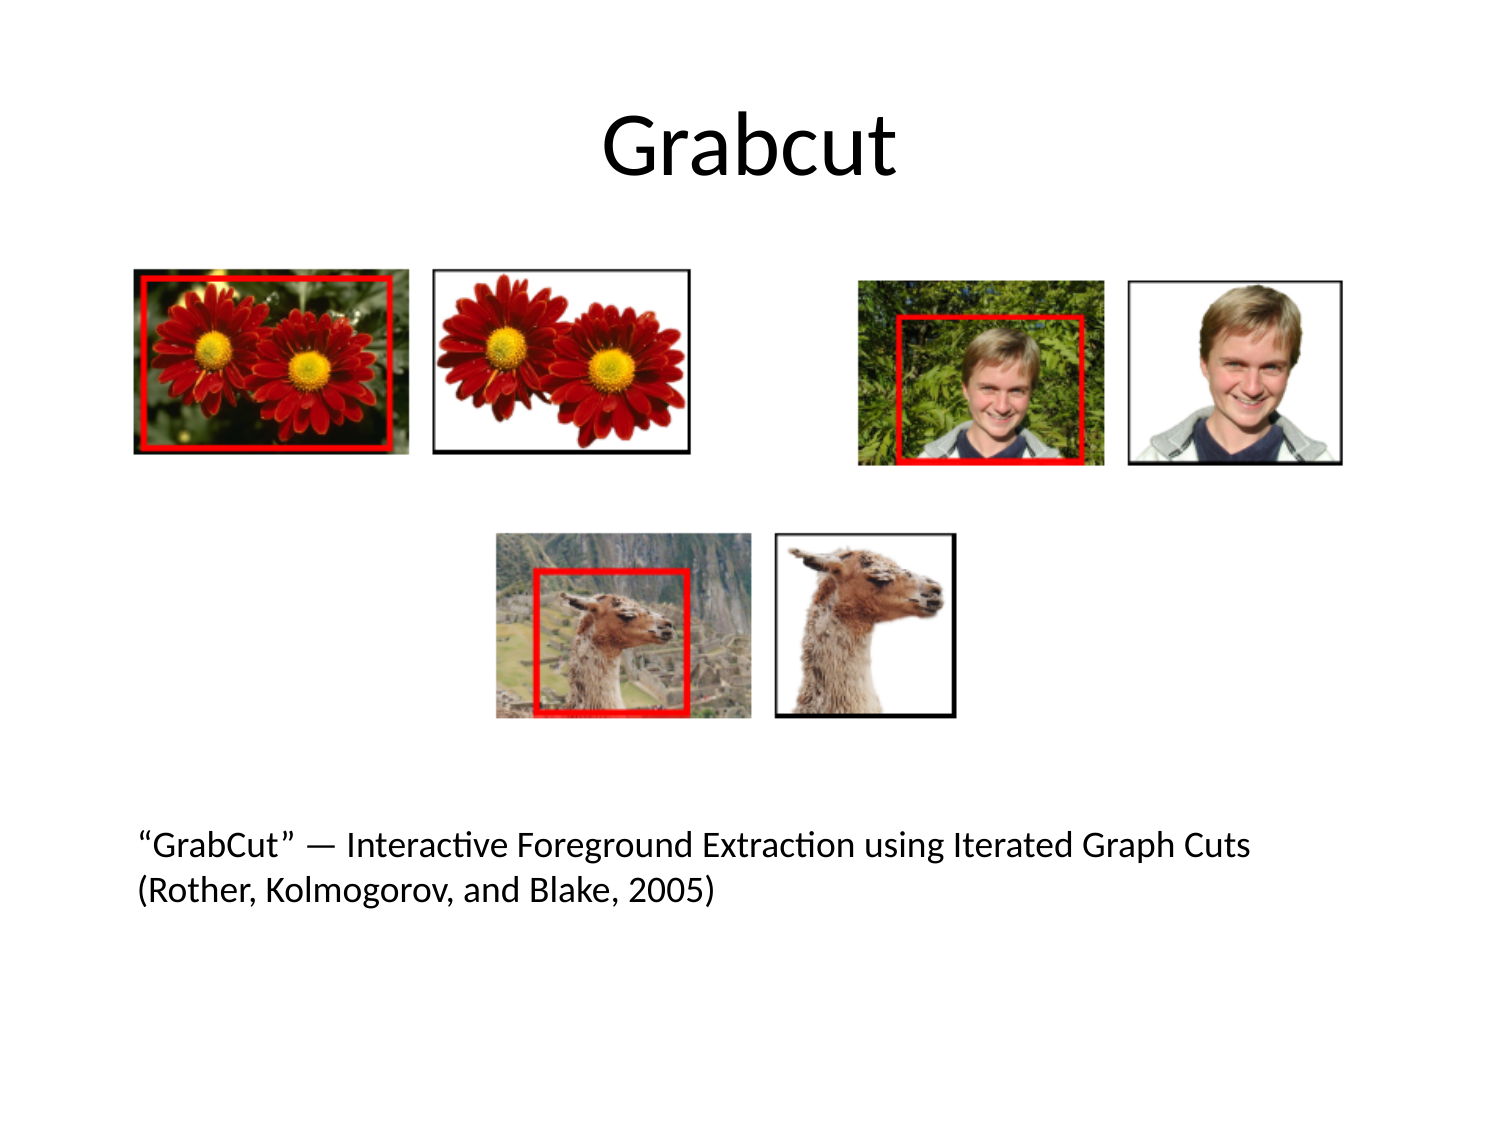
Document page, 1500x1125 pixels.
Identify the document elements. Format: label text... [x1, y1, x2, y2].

picture [487, 524, 974, 740]
title Grabcut [75, 45, 1425, 233]
text_box “GrabCut” — Interactive Foreground Extraction using Iterated Graph Cuts (Rother, Kolmogorov, and Blake, 2005) [122, 812, 1413, 918]
picture [849, 273, 1354, 480]
picture [112, 249, 702, 480]
